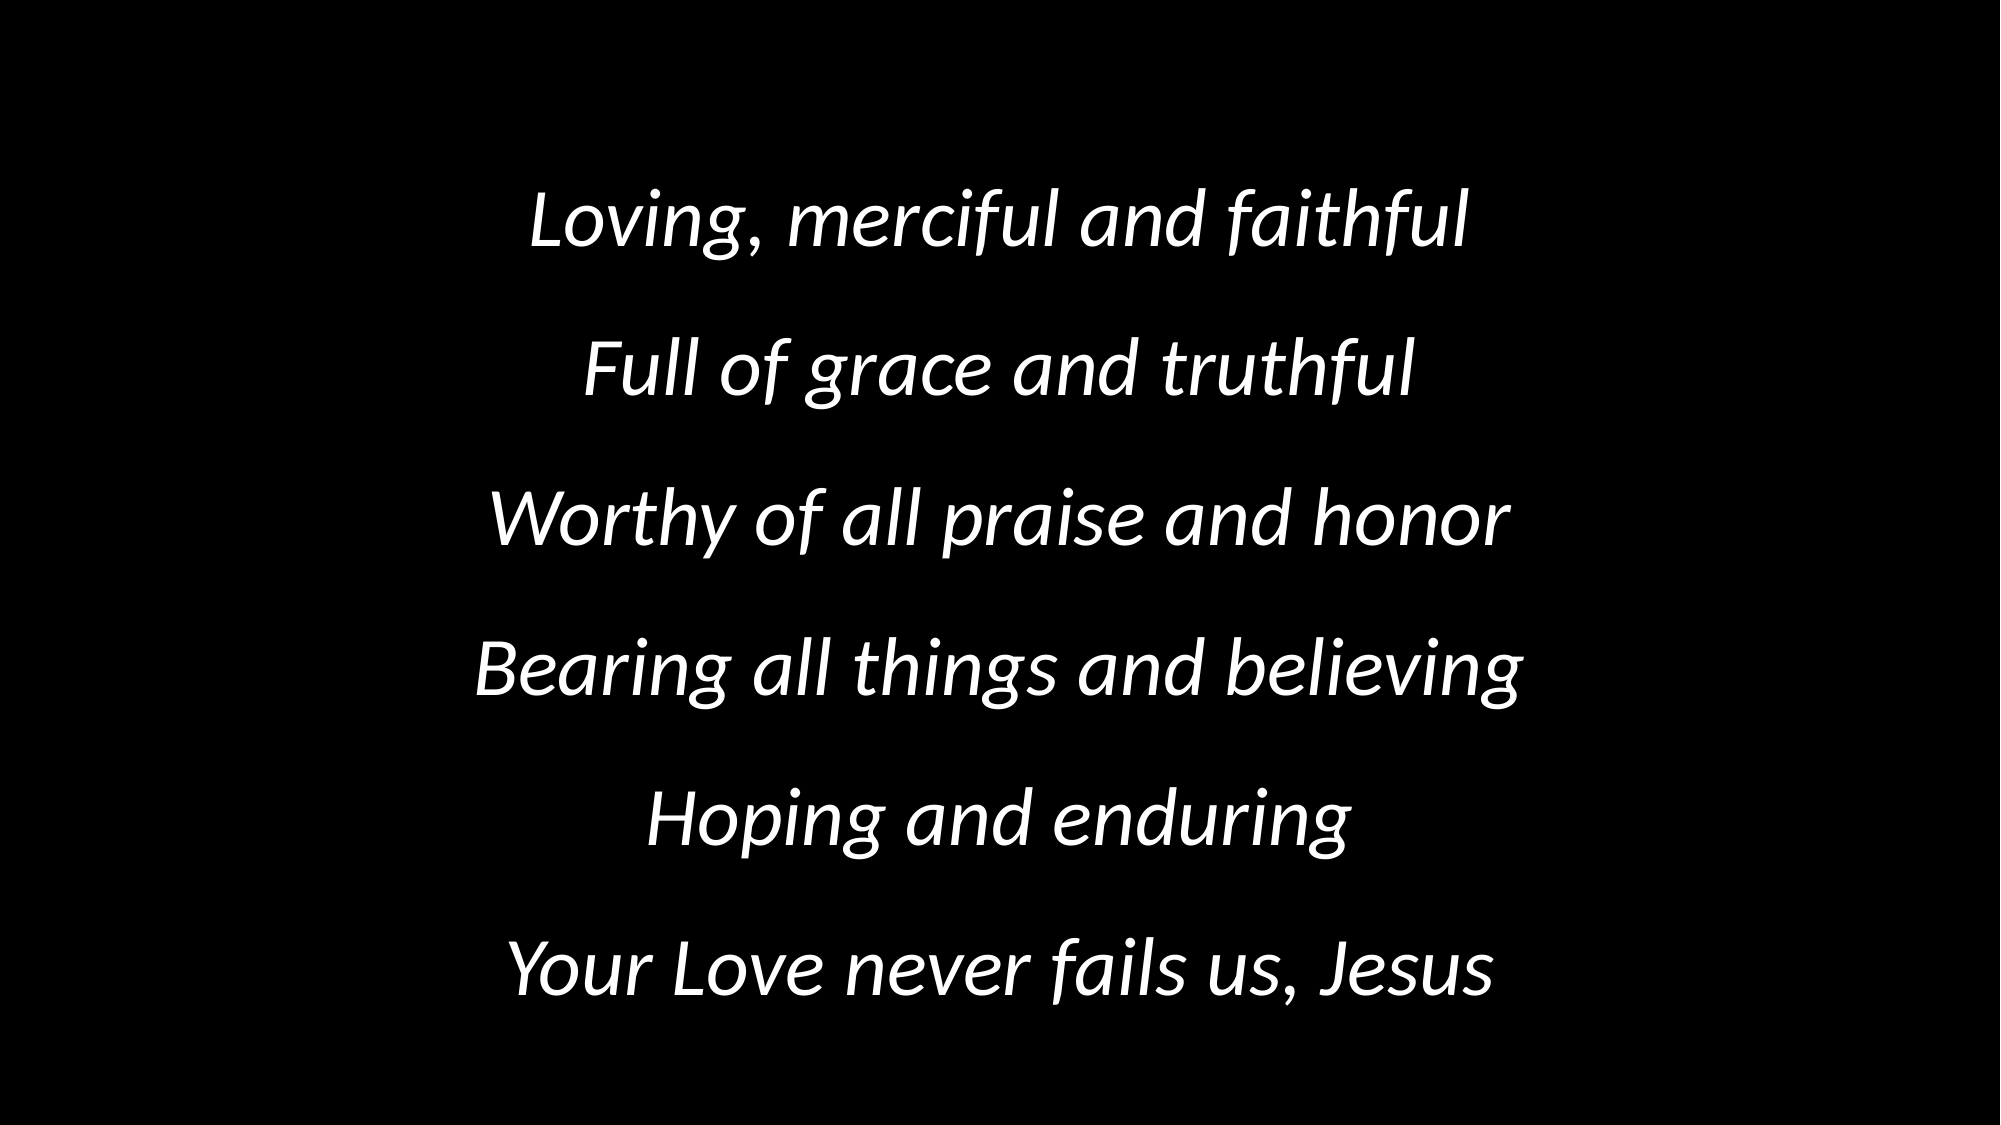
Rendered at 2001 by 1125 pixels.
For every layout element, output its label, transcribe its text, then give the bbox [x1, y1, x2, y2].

subtitle Loving, merciful and faithful Full of grace and truthful Worthy of all praise and honor Bearing all things and believing Hoping and enduring Your Love never fails us, Jesus [0, 0, 2000, 1125]
